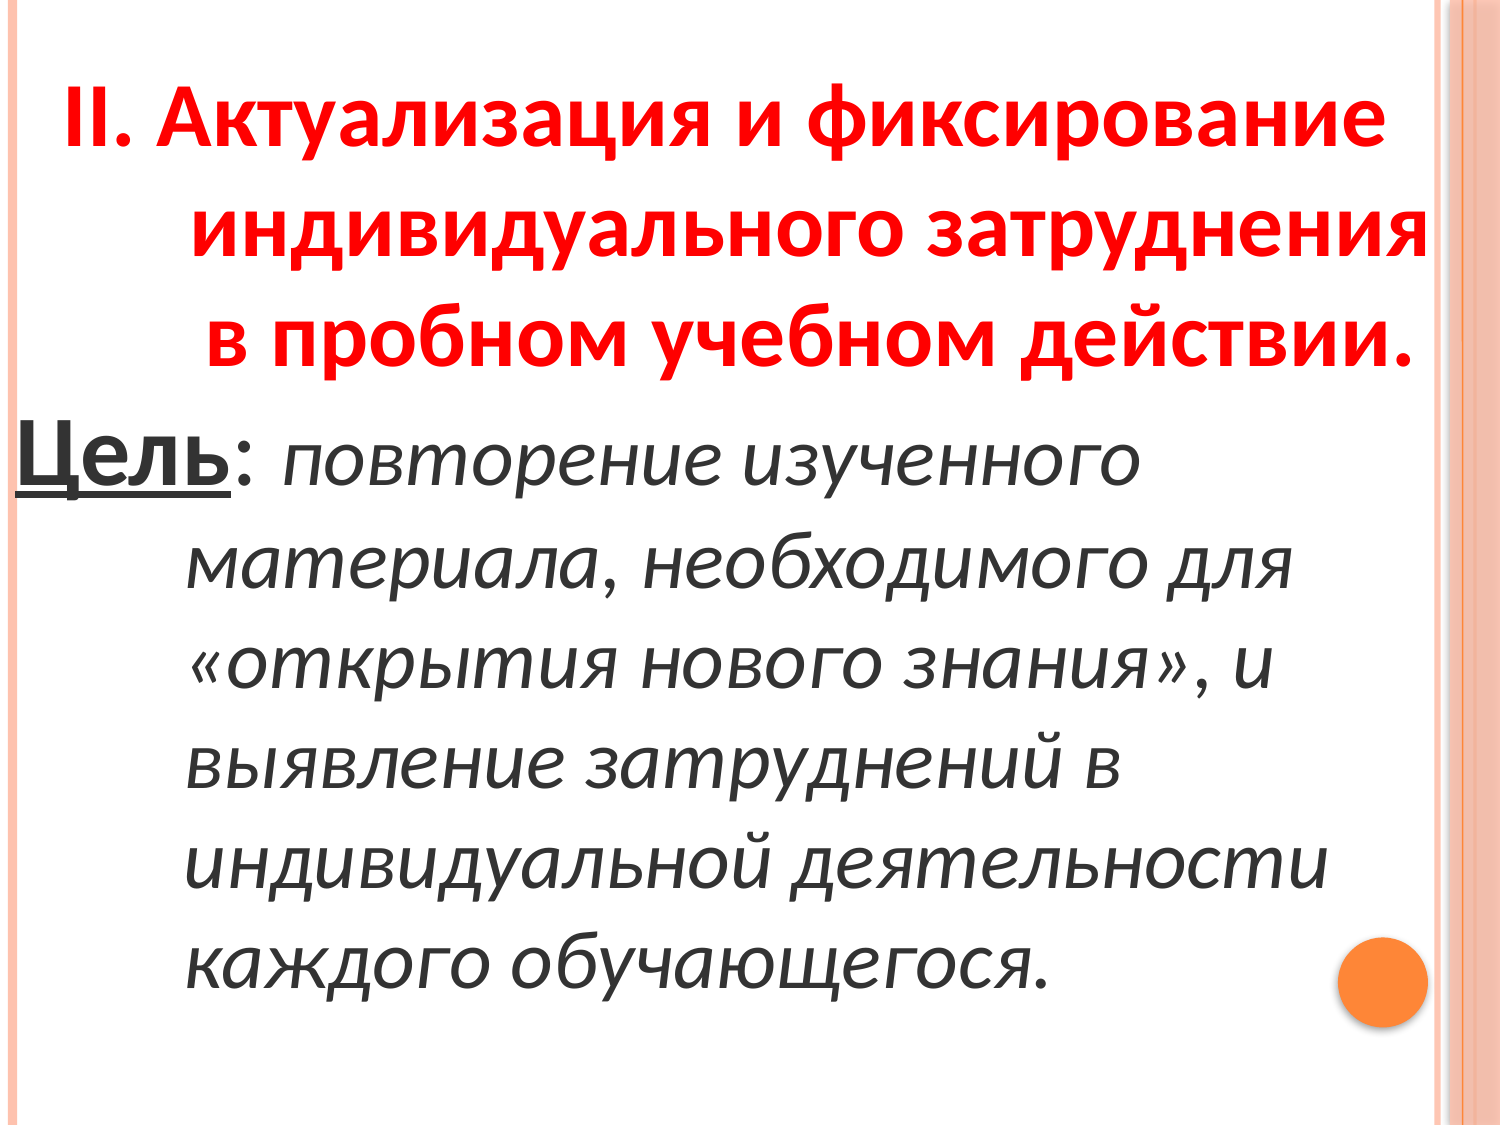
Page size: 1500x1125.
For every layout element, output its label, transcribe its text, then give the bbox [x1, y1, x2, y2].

text_box II. Актуализация и фиксирование индивидуального затруднения в пробном учебном действии. Цель: повторение изученного материала, необходимого для «открытия нового знания», и выявление затруднений в индивидуальной деятельности каждого обучающегося. [0, 47, 1453, 1013]
